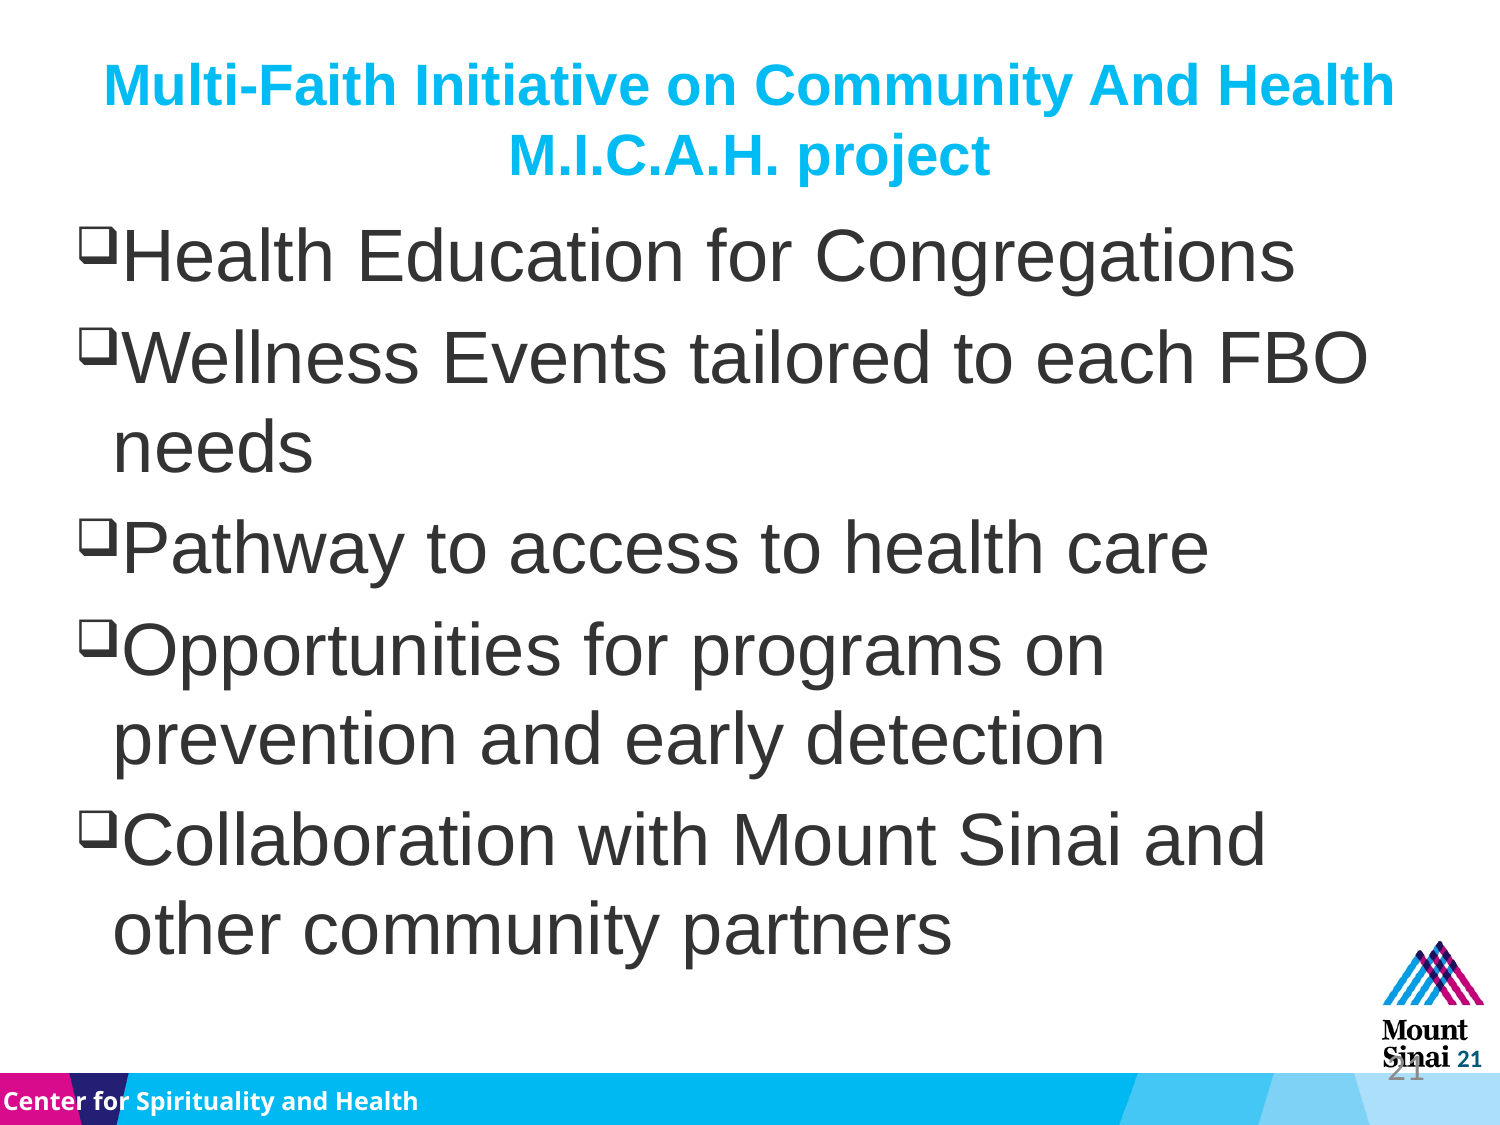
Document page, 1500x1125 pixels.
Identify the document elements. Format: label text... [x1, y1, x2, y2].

list Health Education for Congregations Wellness Events tailored to each FBO needs Pathway to access to health care Opportunities for programs on prevention and early detection Collaboration with Mount Sinai and other community partners [75, 207, 1425, 976]
picture [1120, 932, 1500, 1125]
title Multi-Faith Initiative on Community And Health M.I.C.A.H. project [75, 47, 1425, 191]
picture [0, 1073, 128, 1125]
slide_number 21 [1074, 1042, 1425, 1103]
